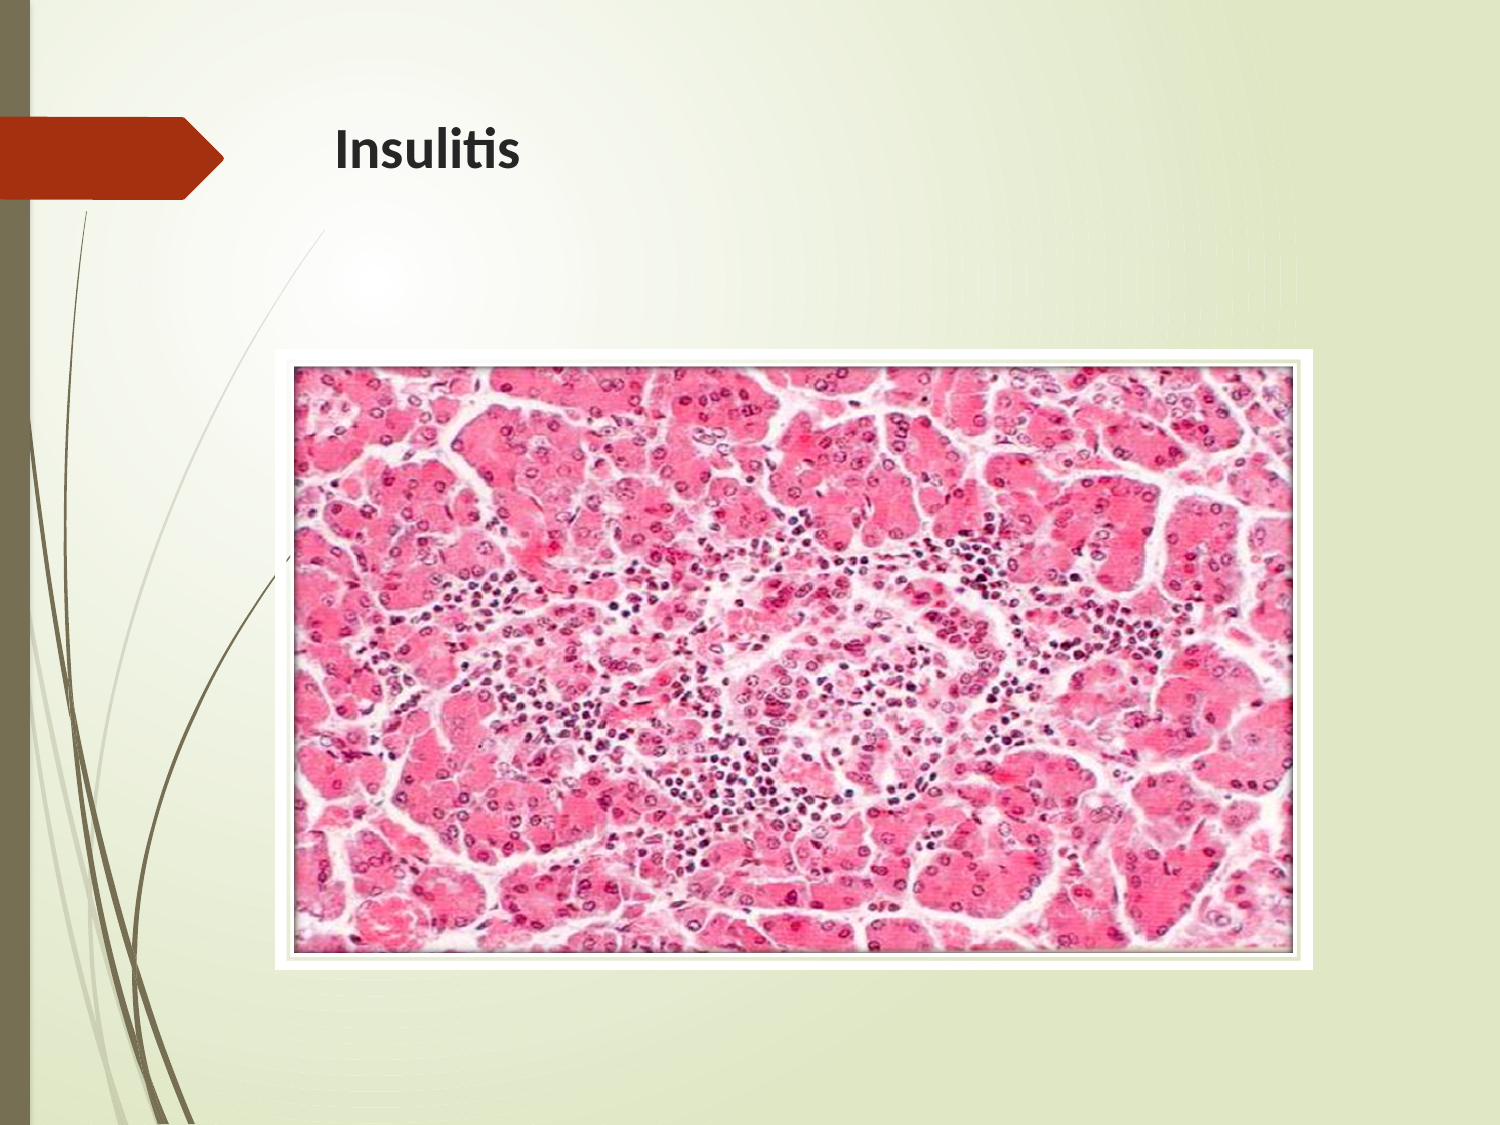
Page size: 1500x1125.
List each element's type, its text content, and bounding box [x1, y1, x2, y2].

title Insulitis [319, 102, 1400, 313]
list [274, 349, 1313, 971]
